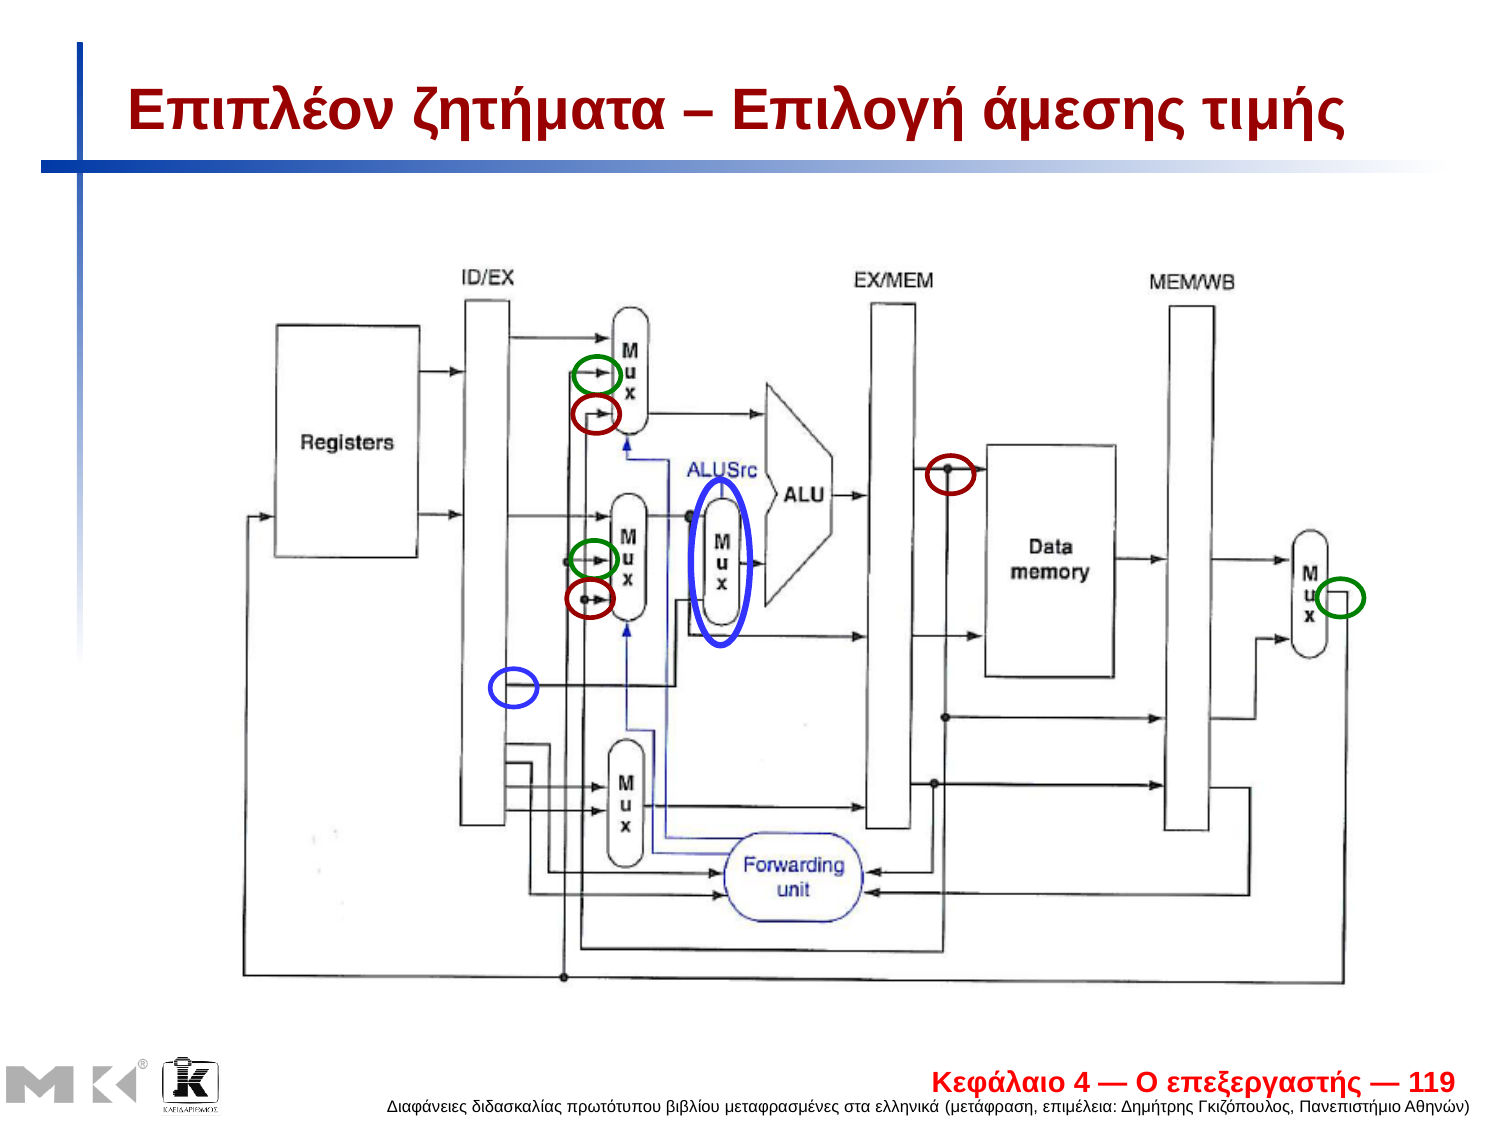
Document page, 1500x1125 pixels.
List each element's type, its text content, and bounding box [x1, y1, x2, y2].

title Επιπλέον ζητήματα – Επιλογή άμεσης τιμής [112, 63, 1468, 149]
picture [229, 219, 1381, 993]
picture [5, 1058, 148, 1103]
footer Κεφάλαιο 4 — Ο επεξεργαστής — 119 [277, 1046, 1471, 1106]
